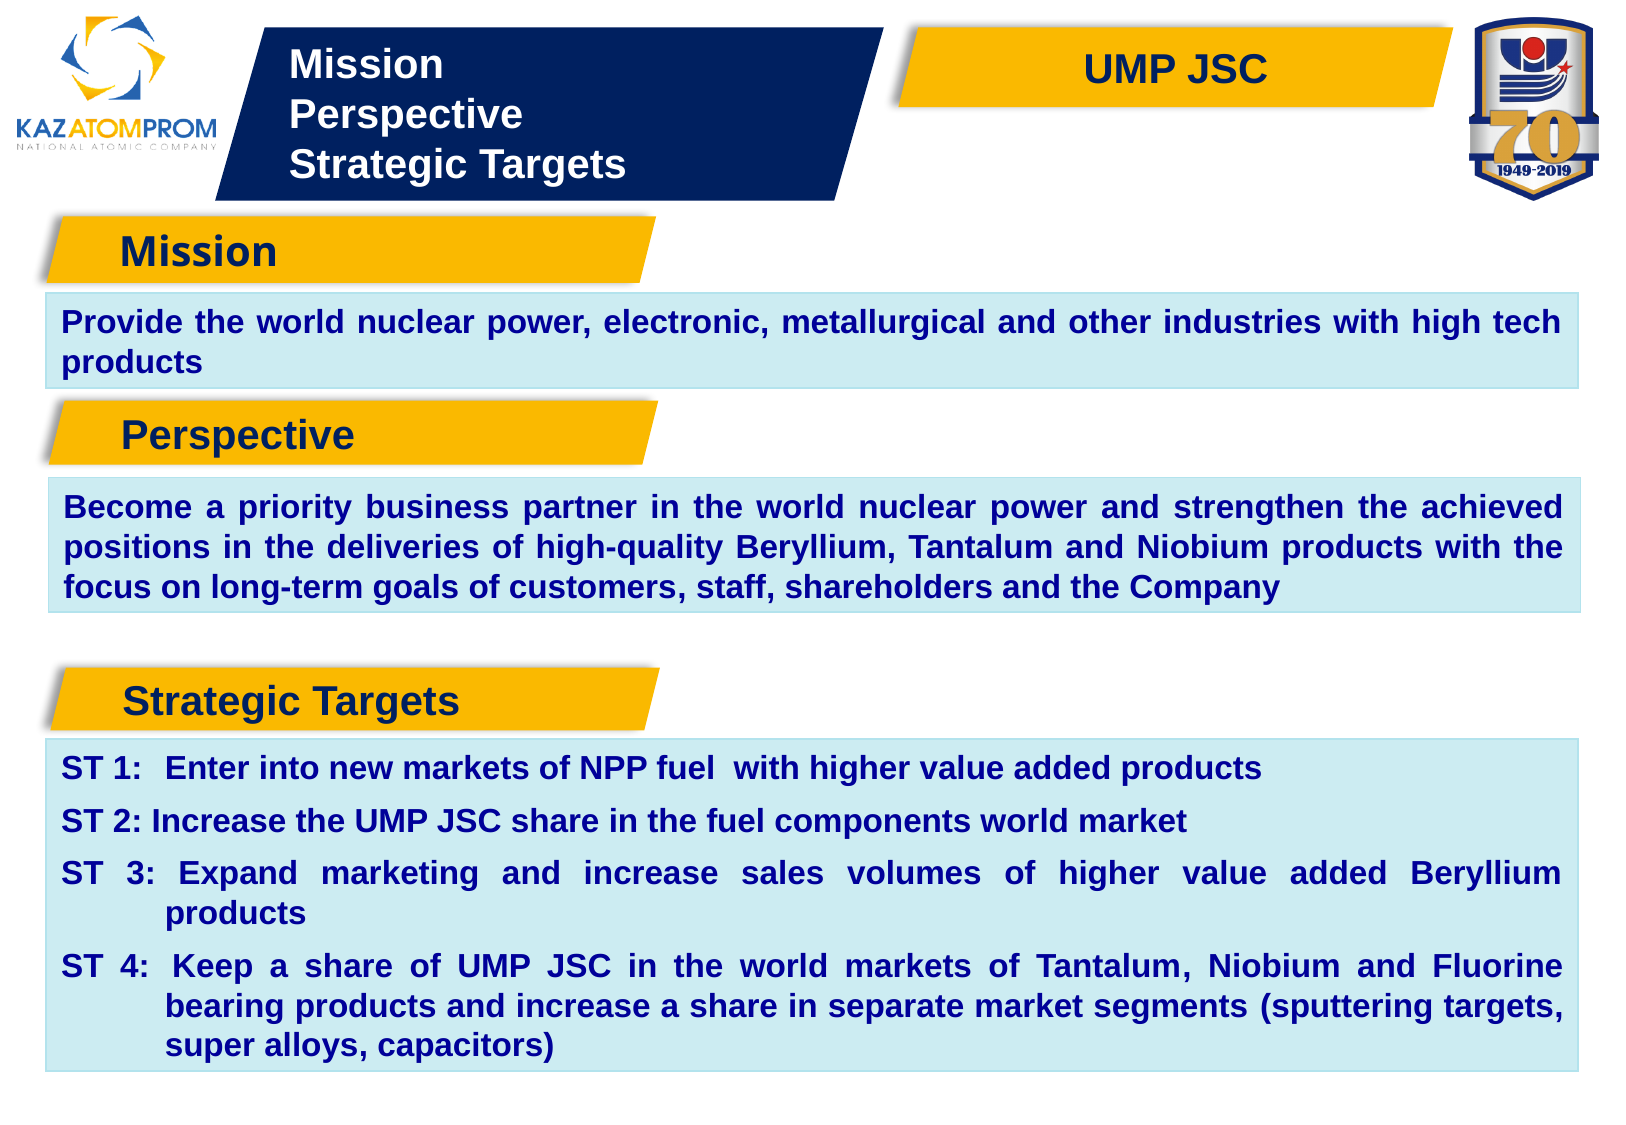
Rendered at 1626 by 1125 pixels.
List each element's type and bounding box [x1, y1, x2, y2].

text_box [17, 15, 1599, 1076]
